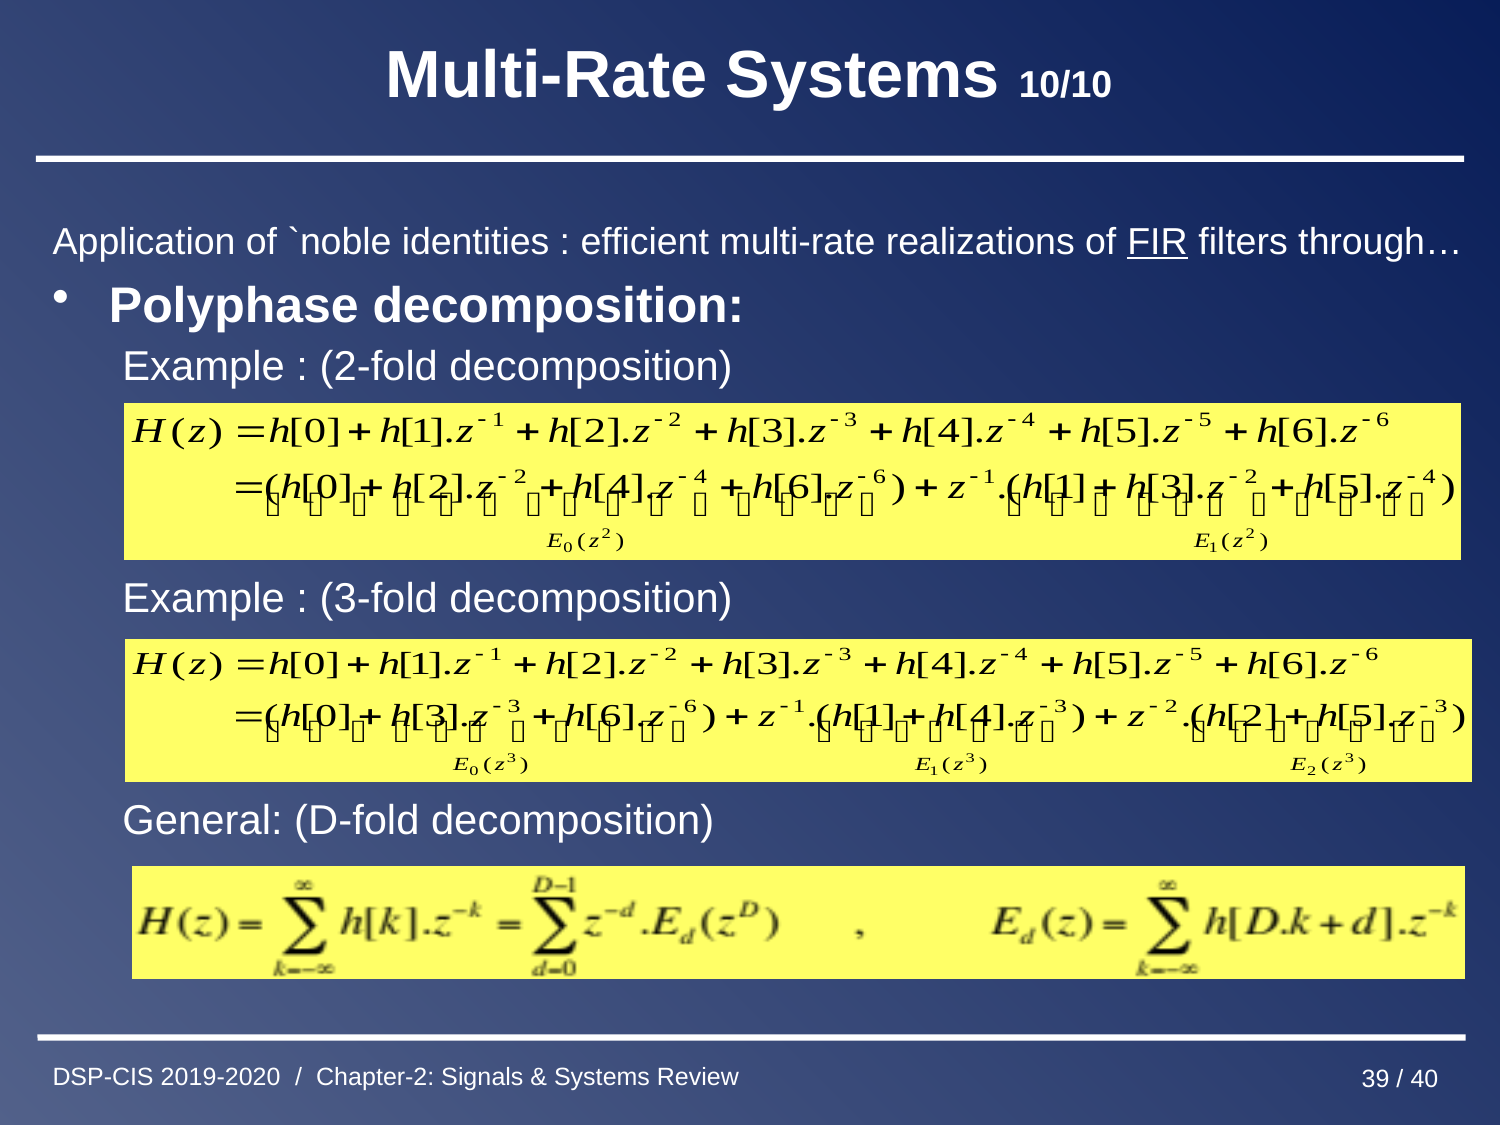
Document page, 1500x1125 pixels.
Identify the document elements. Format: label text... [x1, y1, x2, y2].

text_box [123, 402, 1462, 561]
list Application of `noble identities : efficient multi-rate realizations of FIR filters through… Polyphase decomposition: Example : (2-fold decomposition) Example : (3-fold decomposition) General: (D-fold decomposition) [37, 149, 1500, 1018]
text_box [124, 639, 1473, 783]
title Multi-Rate Systems 10/10 [47, 15, 1450, 144]
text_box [131, 866, 1466, 980]
